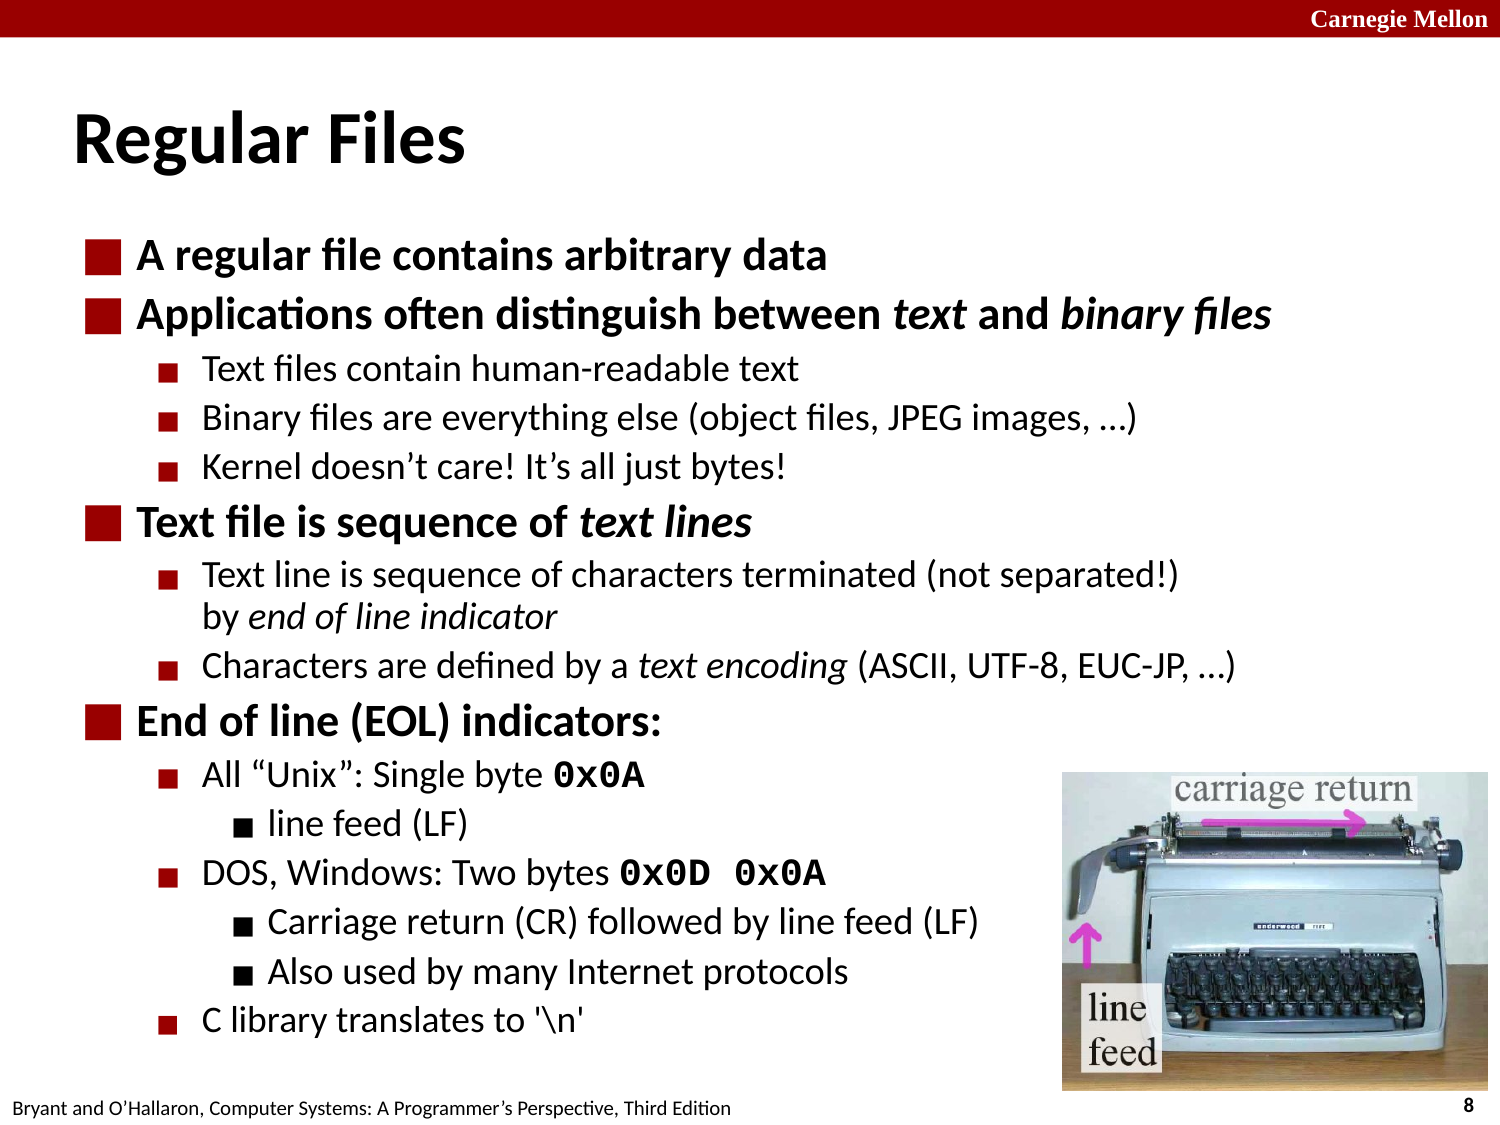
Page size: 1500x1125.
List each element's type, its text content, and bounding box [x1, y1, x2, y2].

title Regular Files [58, 71, 1304, 197]
picture [1062, 771, 1488, 1092]
list A regular file contains arbitrary data Applications often distinguish between text and binary files Text files contain human-readable text Binary files are everything else (object files, JPEG images, …) Kernel doesn’t care! It’s all just bytes! Text file is sequence of text lines Text line is sequence of characters terminated (not separated!) by end of line indicator Characters are defined by a text encoding (ASCII, UTF-8, EUC-JP, …) End of line (EOL) indicators: All “Unix”: Single byte 0x0A line feed (LF) DOS, Windows: Two bytes 0x0D 0x0A Carriage return (CR) followed by line feed (LF) Also used by many Internet protocols C library translates to '\n' [65, 223, 1361, 1088]
